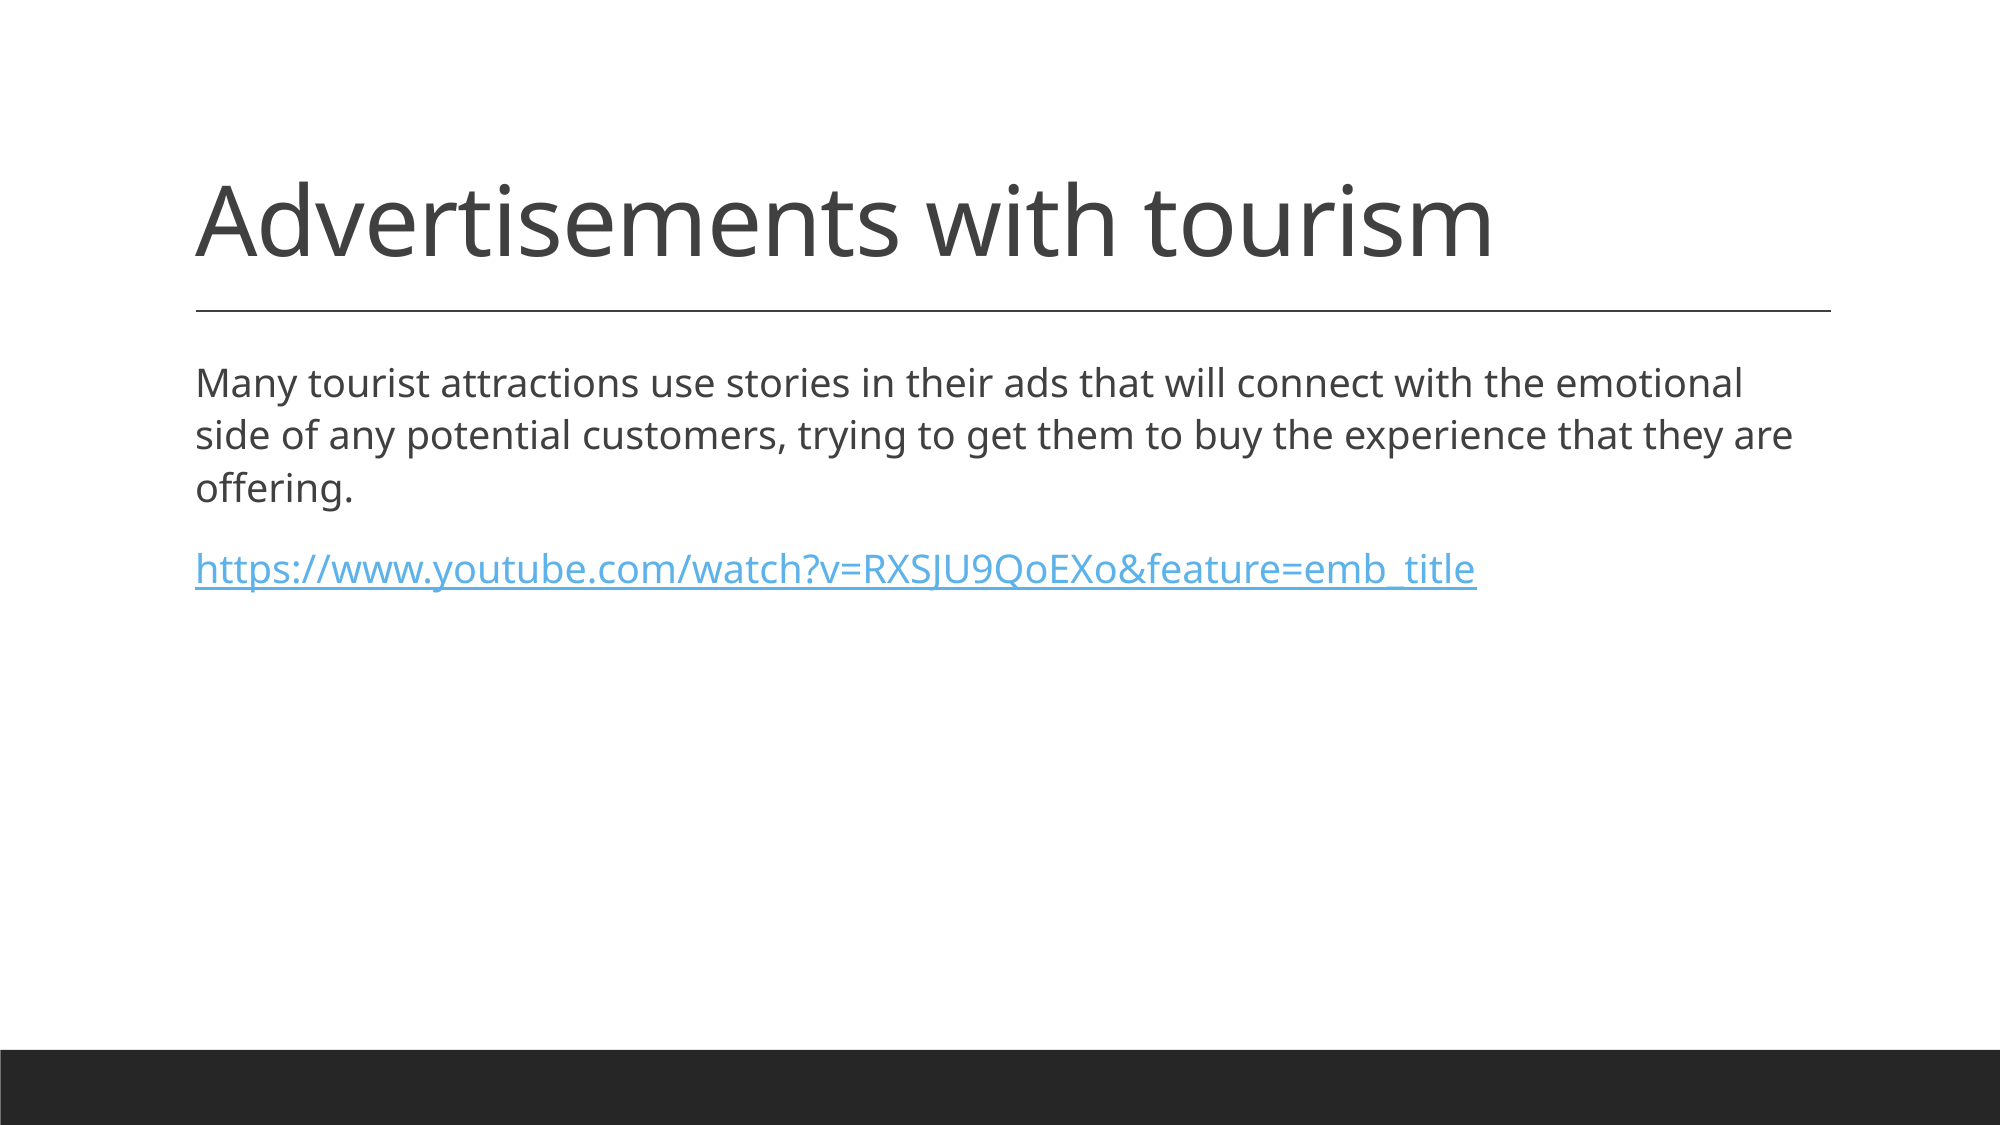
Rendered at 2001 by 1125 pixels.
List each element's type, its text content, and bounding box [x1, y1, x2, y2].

list Many tourist attractions use stories in their ads that will connect with the emotional side of any potential customers, trying to get them to buy the experience that they are offering. https://www.youtube.com/watch?v=RXSJU9QoEXo&feature=emb_title [180, 345, 1830, 963]
title Advertisements with tourism [180, 47, 1830, 285]
